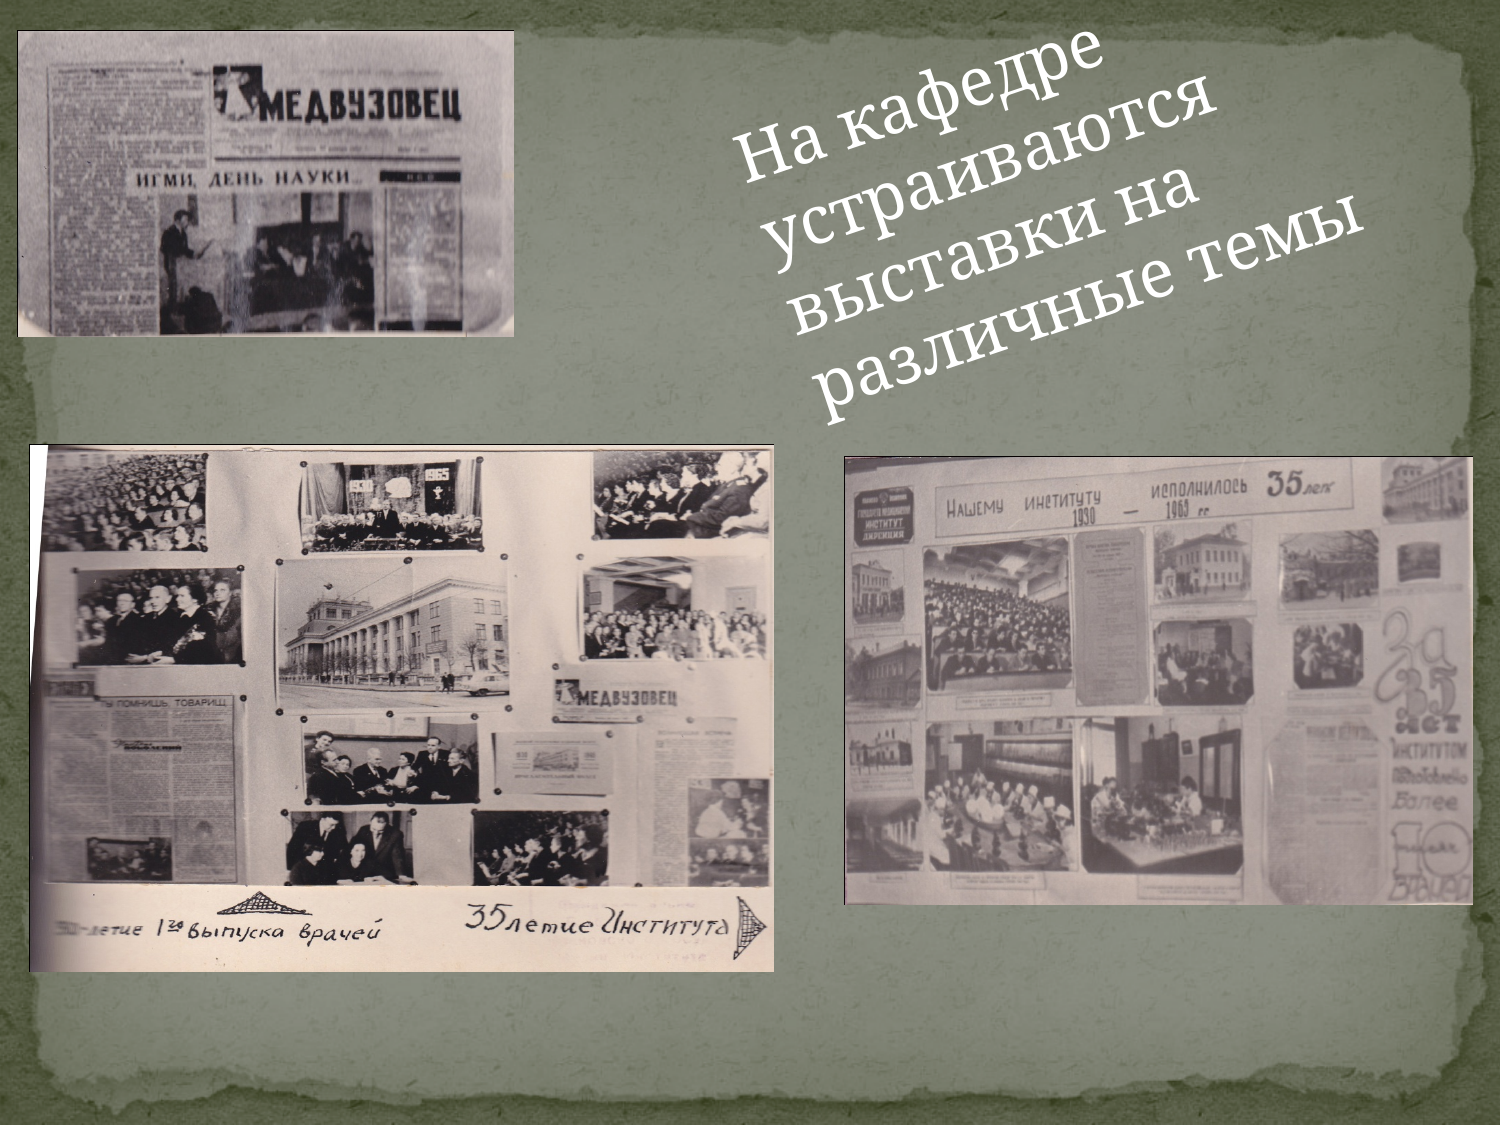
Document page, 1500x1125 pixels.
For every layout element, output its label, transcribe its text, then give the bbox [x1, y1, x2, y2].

picture [29, 444, 774, 972]
picture [844, 456, 1473, 905]
picture [17, 30, 514, 337]
text_box На кафедре устраиваются выставки на различные темы [708, 0, 1397, 437]
